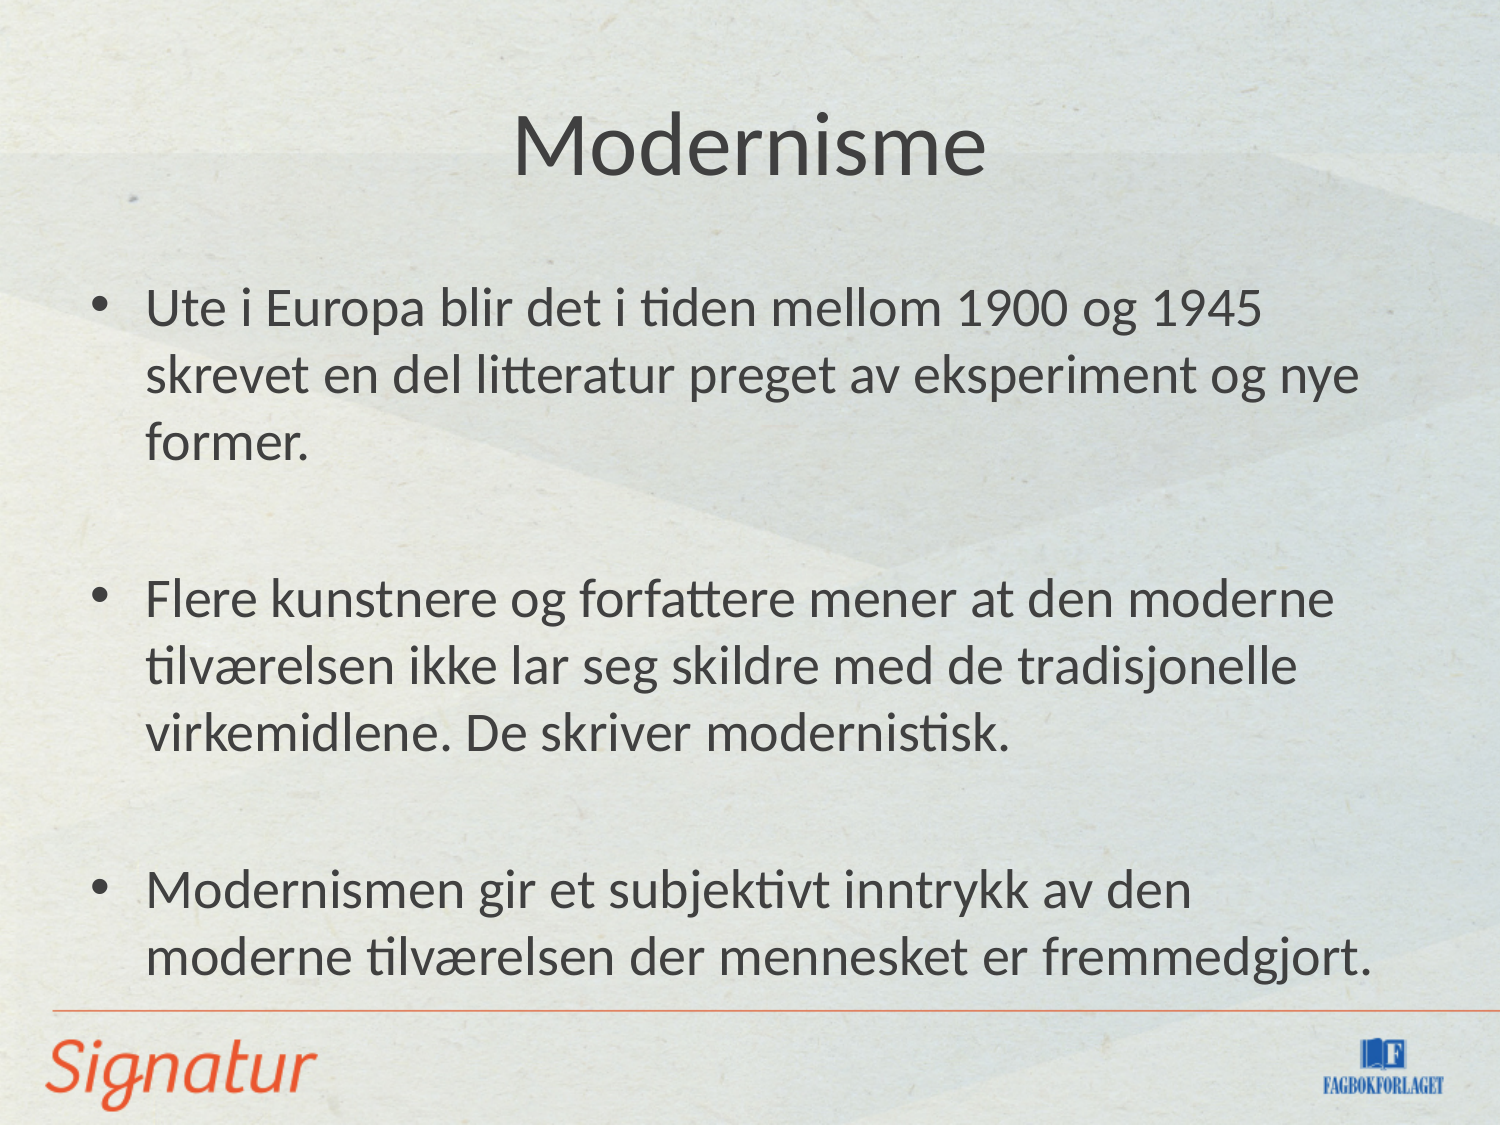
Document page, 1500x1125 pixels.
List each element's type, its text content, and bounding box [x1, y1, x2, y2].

title Modernisme [75, 45, 1425, 233]
picture [0, 0, 1500, 1125]
list Ute i Europa blir det i tiden mellom 1900 og 1945 skrevet en del litteratur preget av eksperiment og nye former. Flere kunstnere og forfattere mener at den moderne tilværelsen ikke lar seg skildre med de tradisjonelle virkemidlene. De skriver modernistisk. Modernismen gir et subjektivt inntrykk av den moderne tilværelsen der mennesket er fremmedgjort. [75, 262, 1425, 1005]
